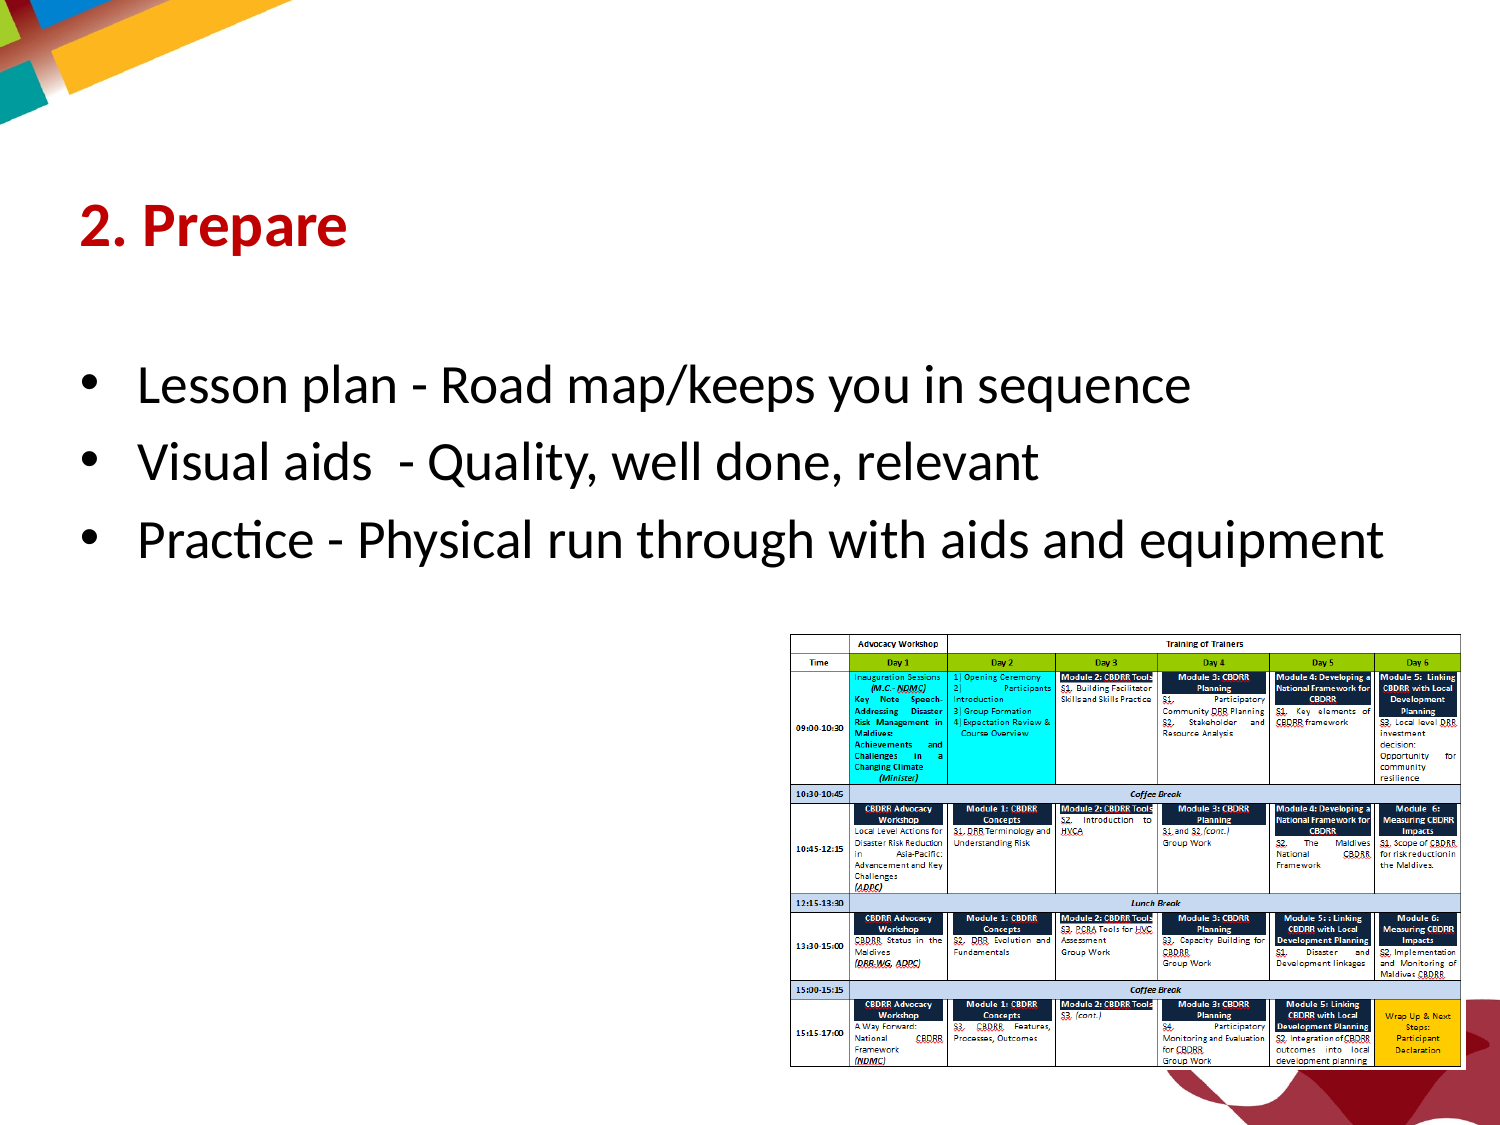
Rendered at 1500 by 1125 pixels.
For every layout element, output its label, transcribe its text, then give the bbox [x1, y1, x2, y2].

picture [0, 0, 301, 145]
picture [786, 629, 1500, 1125]
list 2. Prepare Lesson plan - Road map/keeps you in sequence Visual aids - Quality, well done, relevant Practice - Physical run through with aids and equipment [64, 175, 1419, 629]
